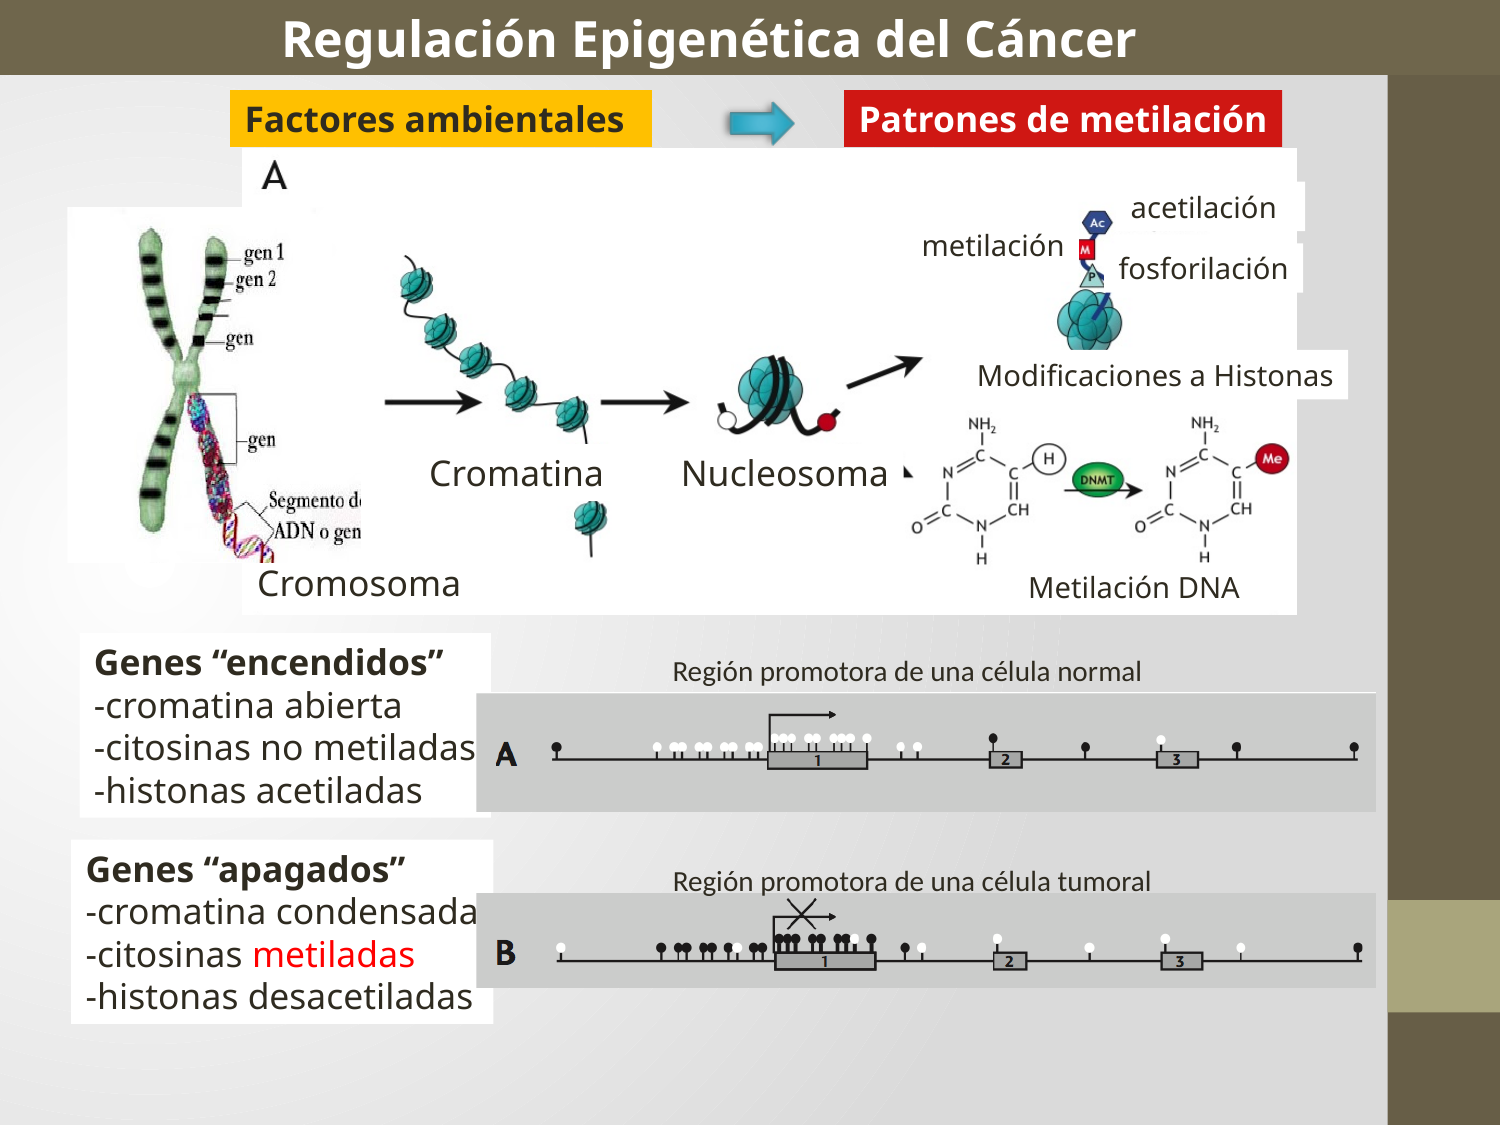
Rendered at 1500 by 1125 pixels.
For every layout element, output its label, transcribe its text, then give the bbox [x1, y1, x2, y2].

text_box Genes “apagados” -cromatina condensada -citosinas metiladas -histonas desacetiladas [71, 839, 494, 1024]
text_box Regulación Epigenética del Cáncer [0, 0, 1500, 75]
text_box Región promotora de una célula tumoral [658, 854, 1167, 886]
text_box Genes “encendidos” -cromatina abierta -citosinas no metiladas -histonas acetiladas [79, 633, 491, 818]
text_box Región promotora de una célula normal [658, 645, 1158, 684]
picture [66, 89, 1298, 616]
text_box Patrones de metilación [844, 90, 1283, 141]
picture [475, 691, 1377, 812]
text_box Modificaciones a Histonas [1308, 349, 1349, 400]
picture [475, 893, 1377, 989]
text_box Factores ambientales [230, 90, 652, 147]
